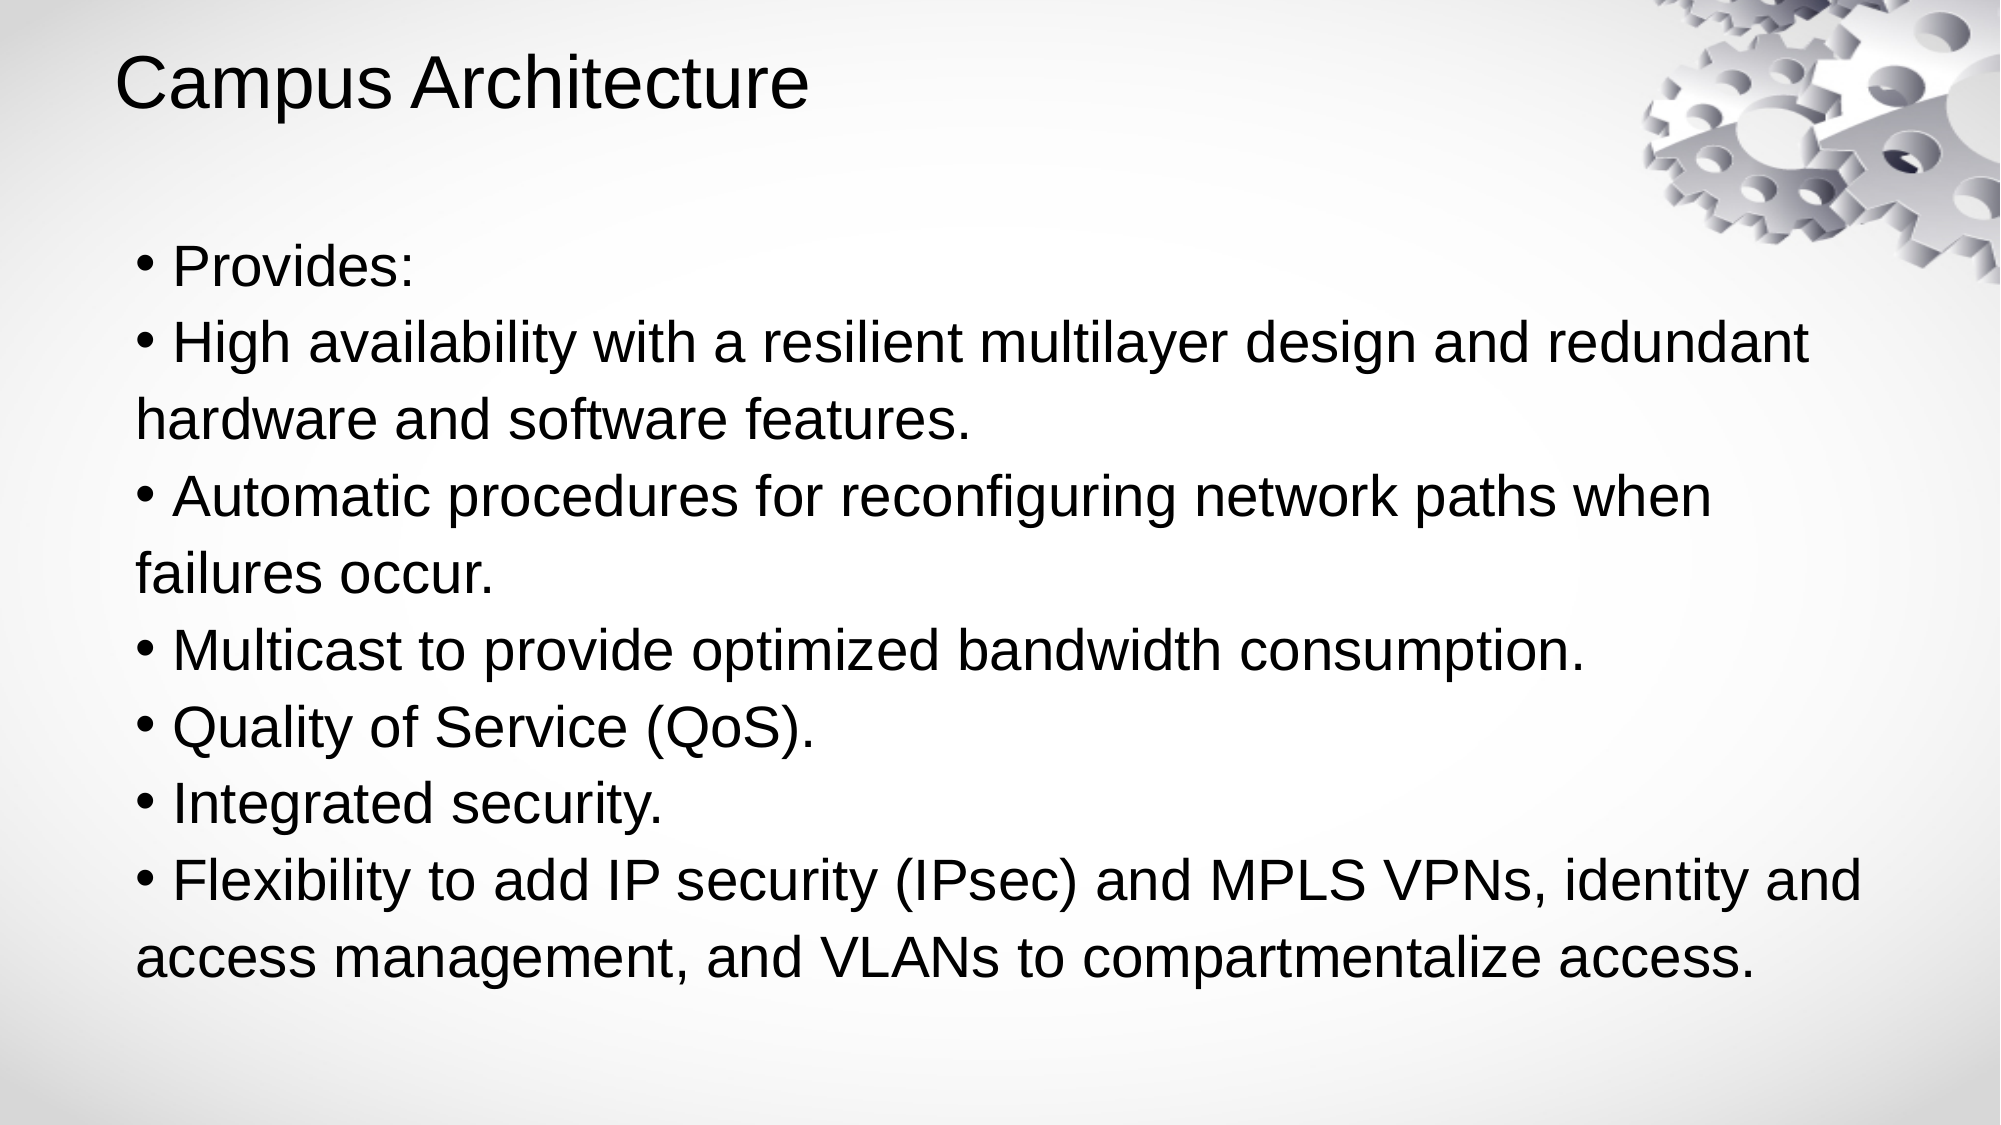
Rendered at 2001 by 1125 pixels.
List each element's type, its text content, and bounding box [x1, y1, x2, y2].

title Campus Architecture [99, 30, 1901, 127]
picture [0, 0, 2000, 1125]
list Provides: High availability with a resilient multilayer design and redundant hardware and software features. Automatic procedures for reconfiguring network paths when failures occur. Multicast to provide optimized bandwidth consumption. Quality of Service (QoS). Integrated security. Flexibility to add IP security (IPsec) and MPLS VPNs, identity and access management, and VLANs to compartmentalize access. [120, 213, 1922, 1027]
